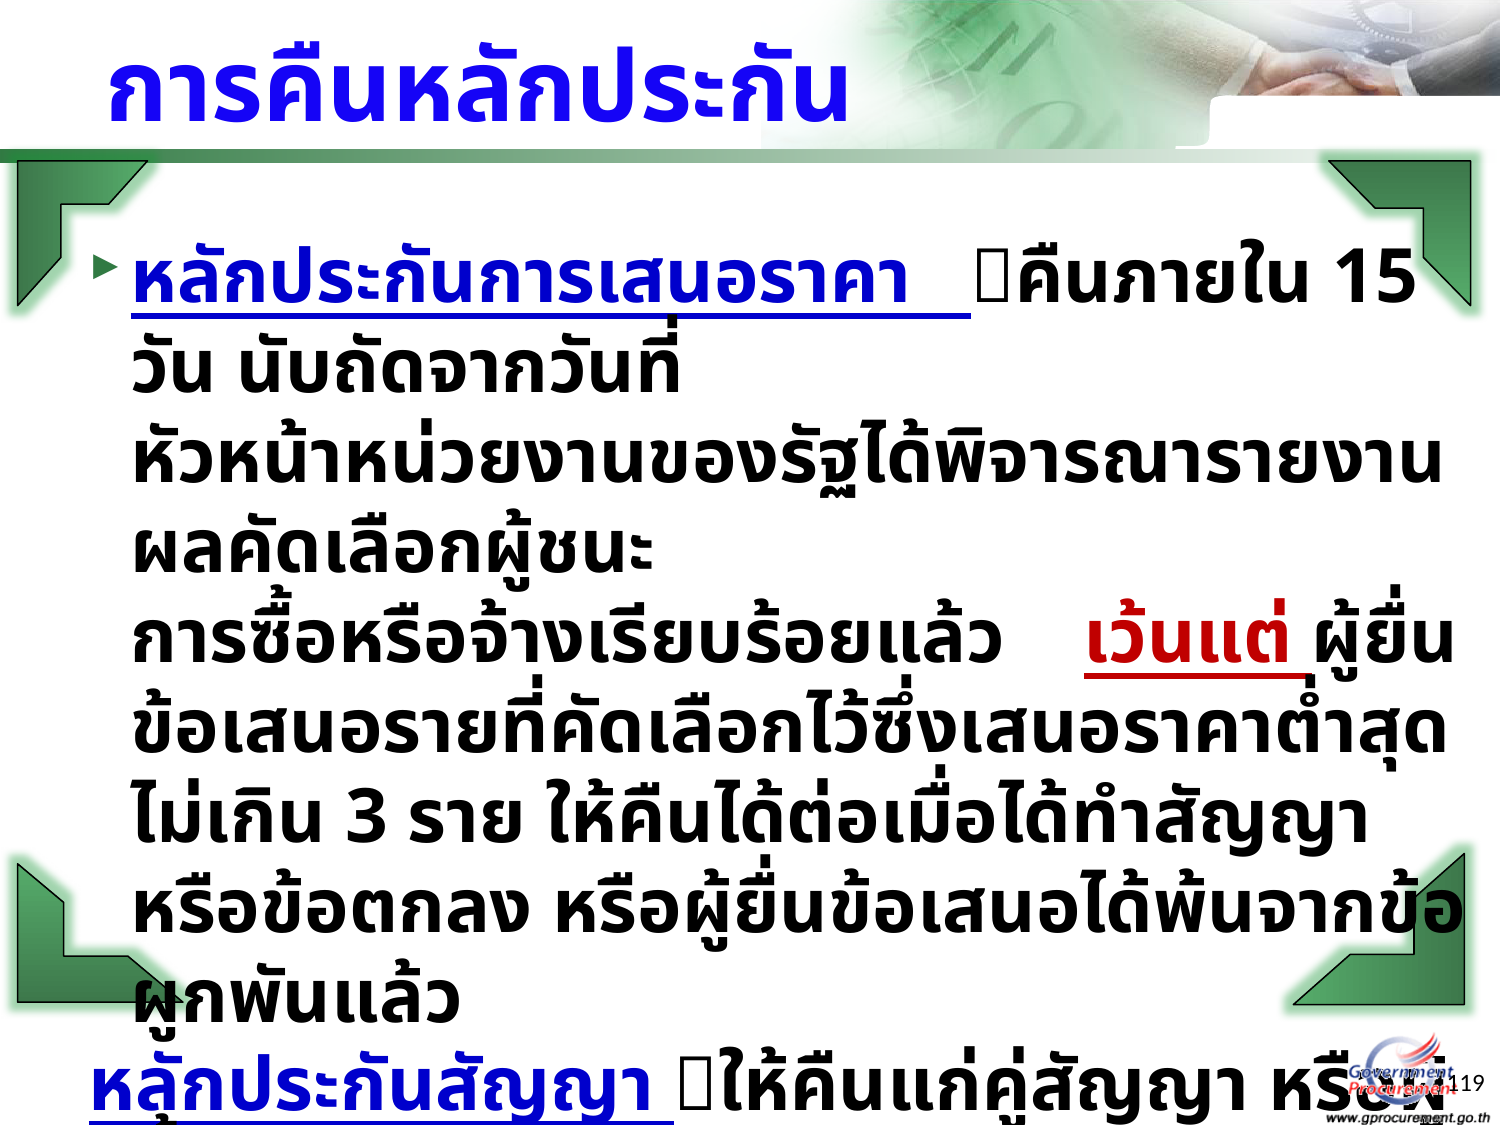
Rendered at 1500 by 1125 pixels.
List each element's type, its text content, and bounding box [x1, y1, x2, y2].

picture [761, 0, 1500, 150]
picture [1304, 1025, 1500, 1125]
text_box หลักประกันการเสนอราคา คืนภายใน 15 วัน นับถัดจากวันที่ หัวหน้าหน่วยงานของรัฐได้พิจารณารายงานผลคัดเลือกผู้ชนะ การซื้อหรือจ้างเรียบร้อยแล้ว เว้นแต่ ผู้ยื่นข้อเสนอรายที่คัดเลือกไว้ซึ่งเสนอราคาต่ำสุดไม่เกิน 3 ราย ให้คืนได้ต่อเมื่อได้ทำสัญญาหรือข้อตกลง หรือผู้ยื่นข้อเสนอได้พ้นจากข้อผูกพันแล้ว หลักประกันสัญญา ให้คืนแก่คู่สัญญา หรือผู้ค้ำประกันโดยเร็ว และอย่างช้าต้องไม่เกิน 15 วัน นับถัดจากวันที่คู่สัญญา พ้นข้อผูกพันตามสัญญาแล้ว [55, 219, 1500, 1103]
title การคืนหลักประกัน [55, 30, 906, 131]
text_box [17, 160, 1471, 1005]
slide_number 119 [1149, 1058, 1304, 1109]
